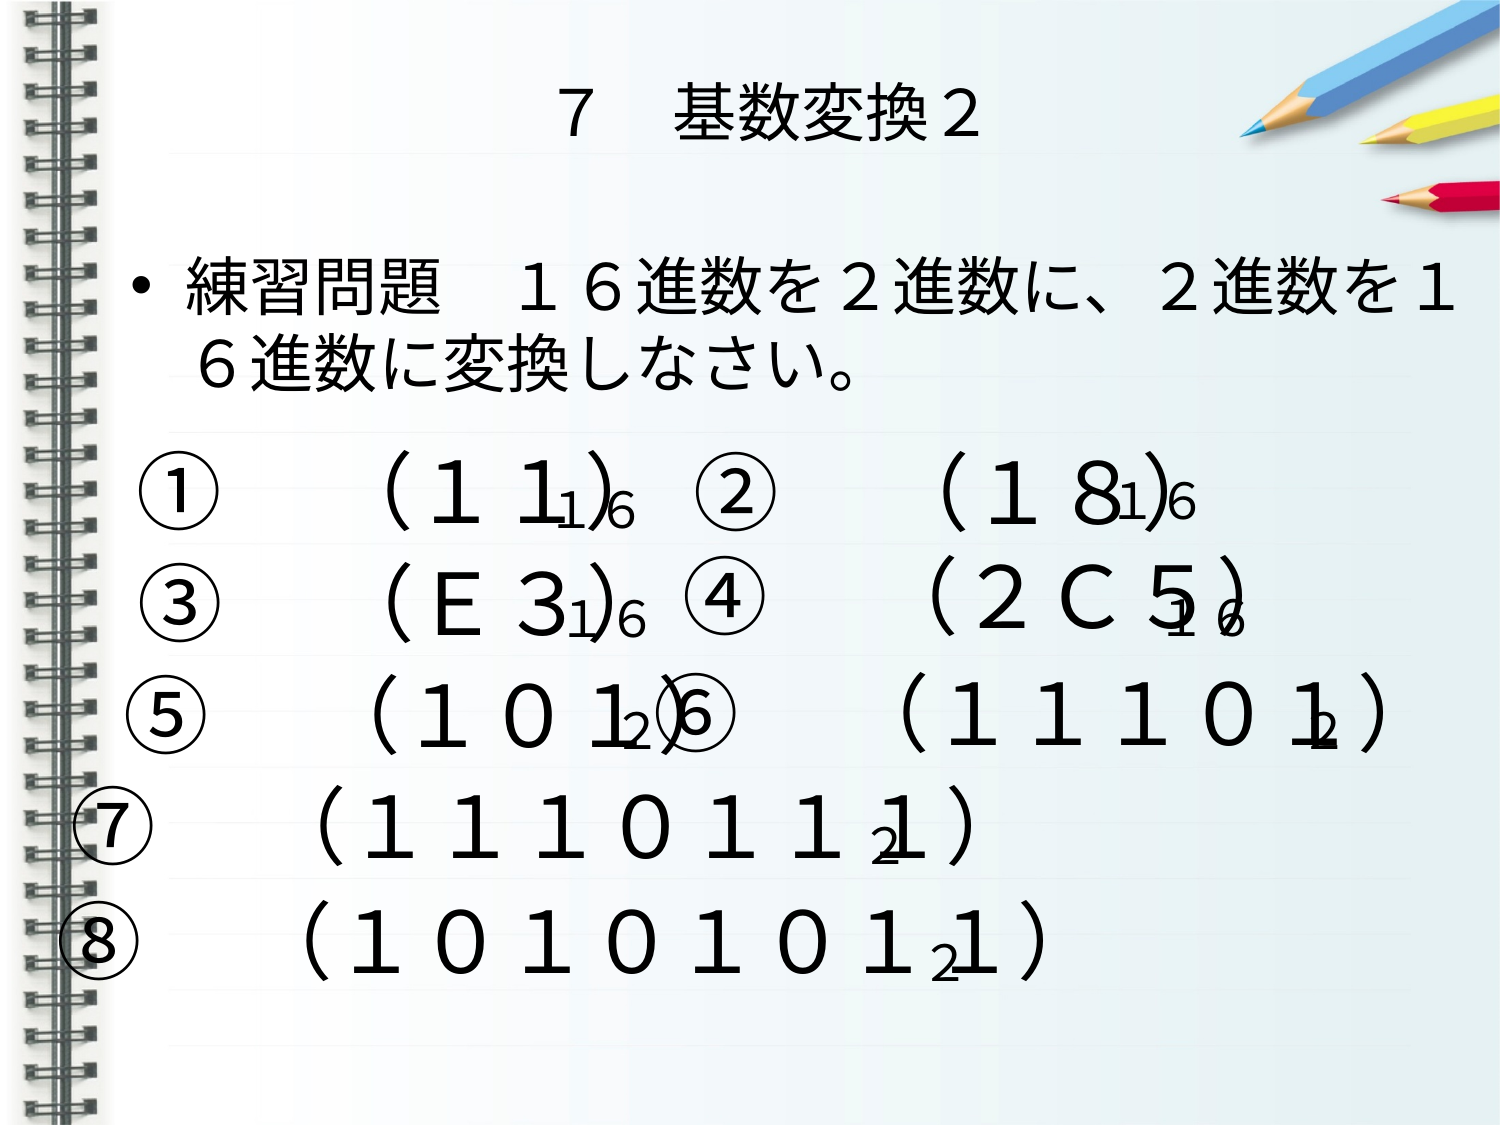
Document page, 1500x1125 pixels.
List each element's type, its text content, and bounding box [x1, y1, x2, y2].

text_box １６ [531, 470, 662, 546]
text_box ２ [1285, 692, 1365, 767]
list 練習問題 １６進数を２進数に、２進数を１６進数に変換しなさい。 [113, 237, 1500, 411]
picture [0, 0, 1500, 1125]
text_box ２ [597, 692, 678, 767]
text_box ③ （Ｅ３） [123, 542, 667, 654]
text_box ② （１８） [678, 431, 1242, 535]
text_box ⑥ （１１１０１） [638, 652, 1458, 770]
text_box ⑦ （１１１０１１１） [55, 765, 1047, 880]
text_box ２ [905, 924, 985, 999]
text_box ④ （２Ｃ５） [667, 535, 1317, 652]
text_box １６ [1141, 578, 1272, 652]
text_box ⑤ （１０１） [109, 654, 638, 765]
text_box ① （１１） [122, 431, 678, 549]
text_box １６ [542, 580, 672, 654]
text_box ⑧ （１０１０１０１１） [41, 880, 1118, 998]
title ７ 基数変換２ [113, 45, 1425, 177]
text_box ２ [846, 807, 926, 882]
text_box １６ [1092, 462, 1222, 537]
